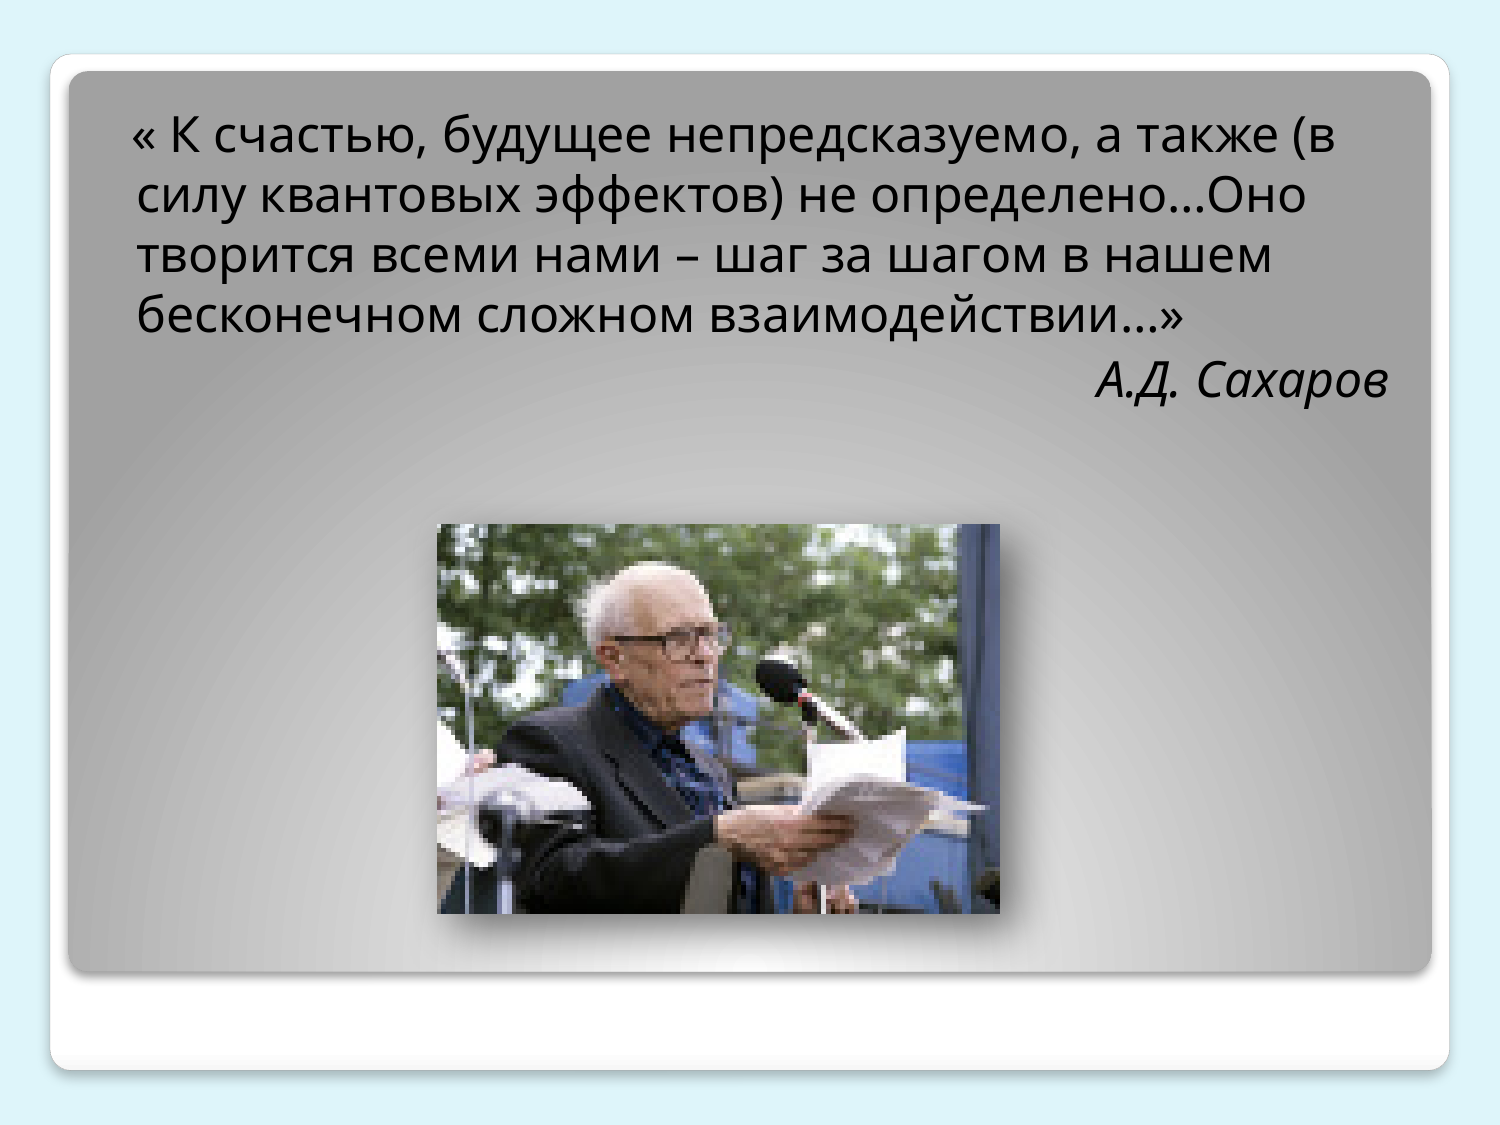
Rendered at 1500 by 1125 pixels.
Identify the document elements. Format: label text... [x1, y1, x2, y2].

list « К счастью, будущее непредсказуемо, а также (в силу квантовых эффектов) не определено…Оно творится всеми нами – шаг за шагом в нашем бесконечном сложном взаимодействии…» А.Д. Сахаров [62, 87, 1405, 538]
picture [437, 524, 1001, 915]
